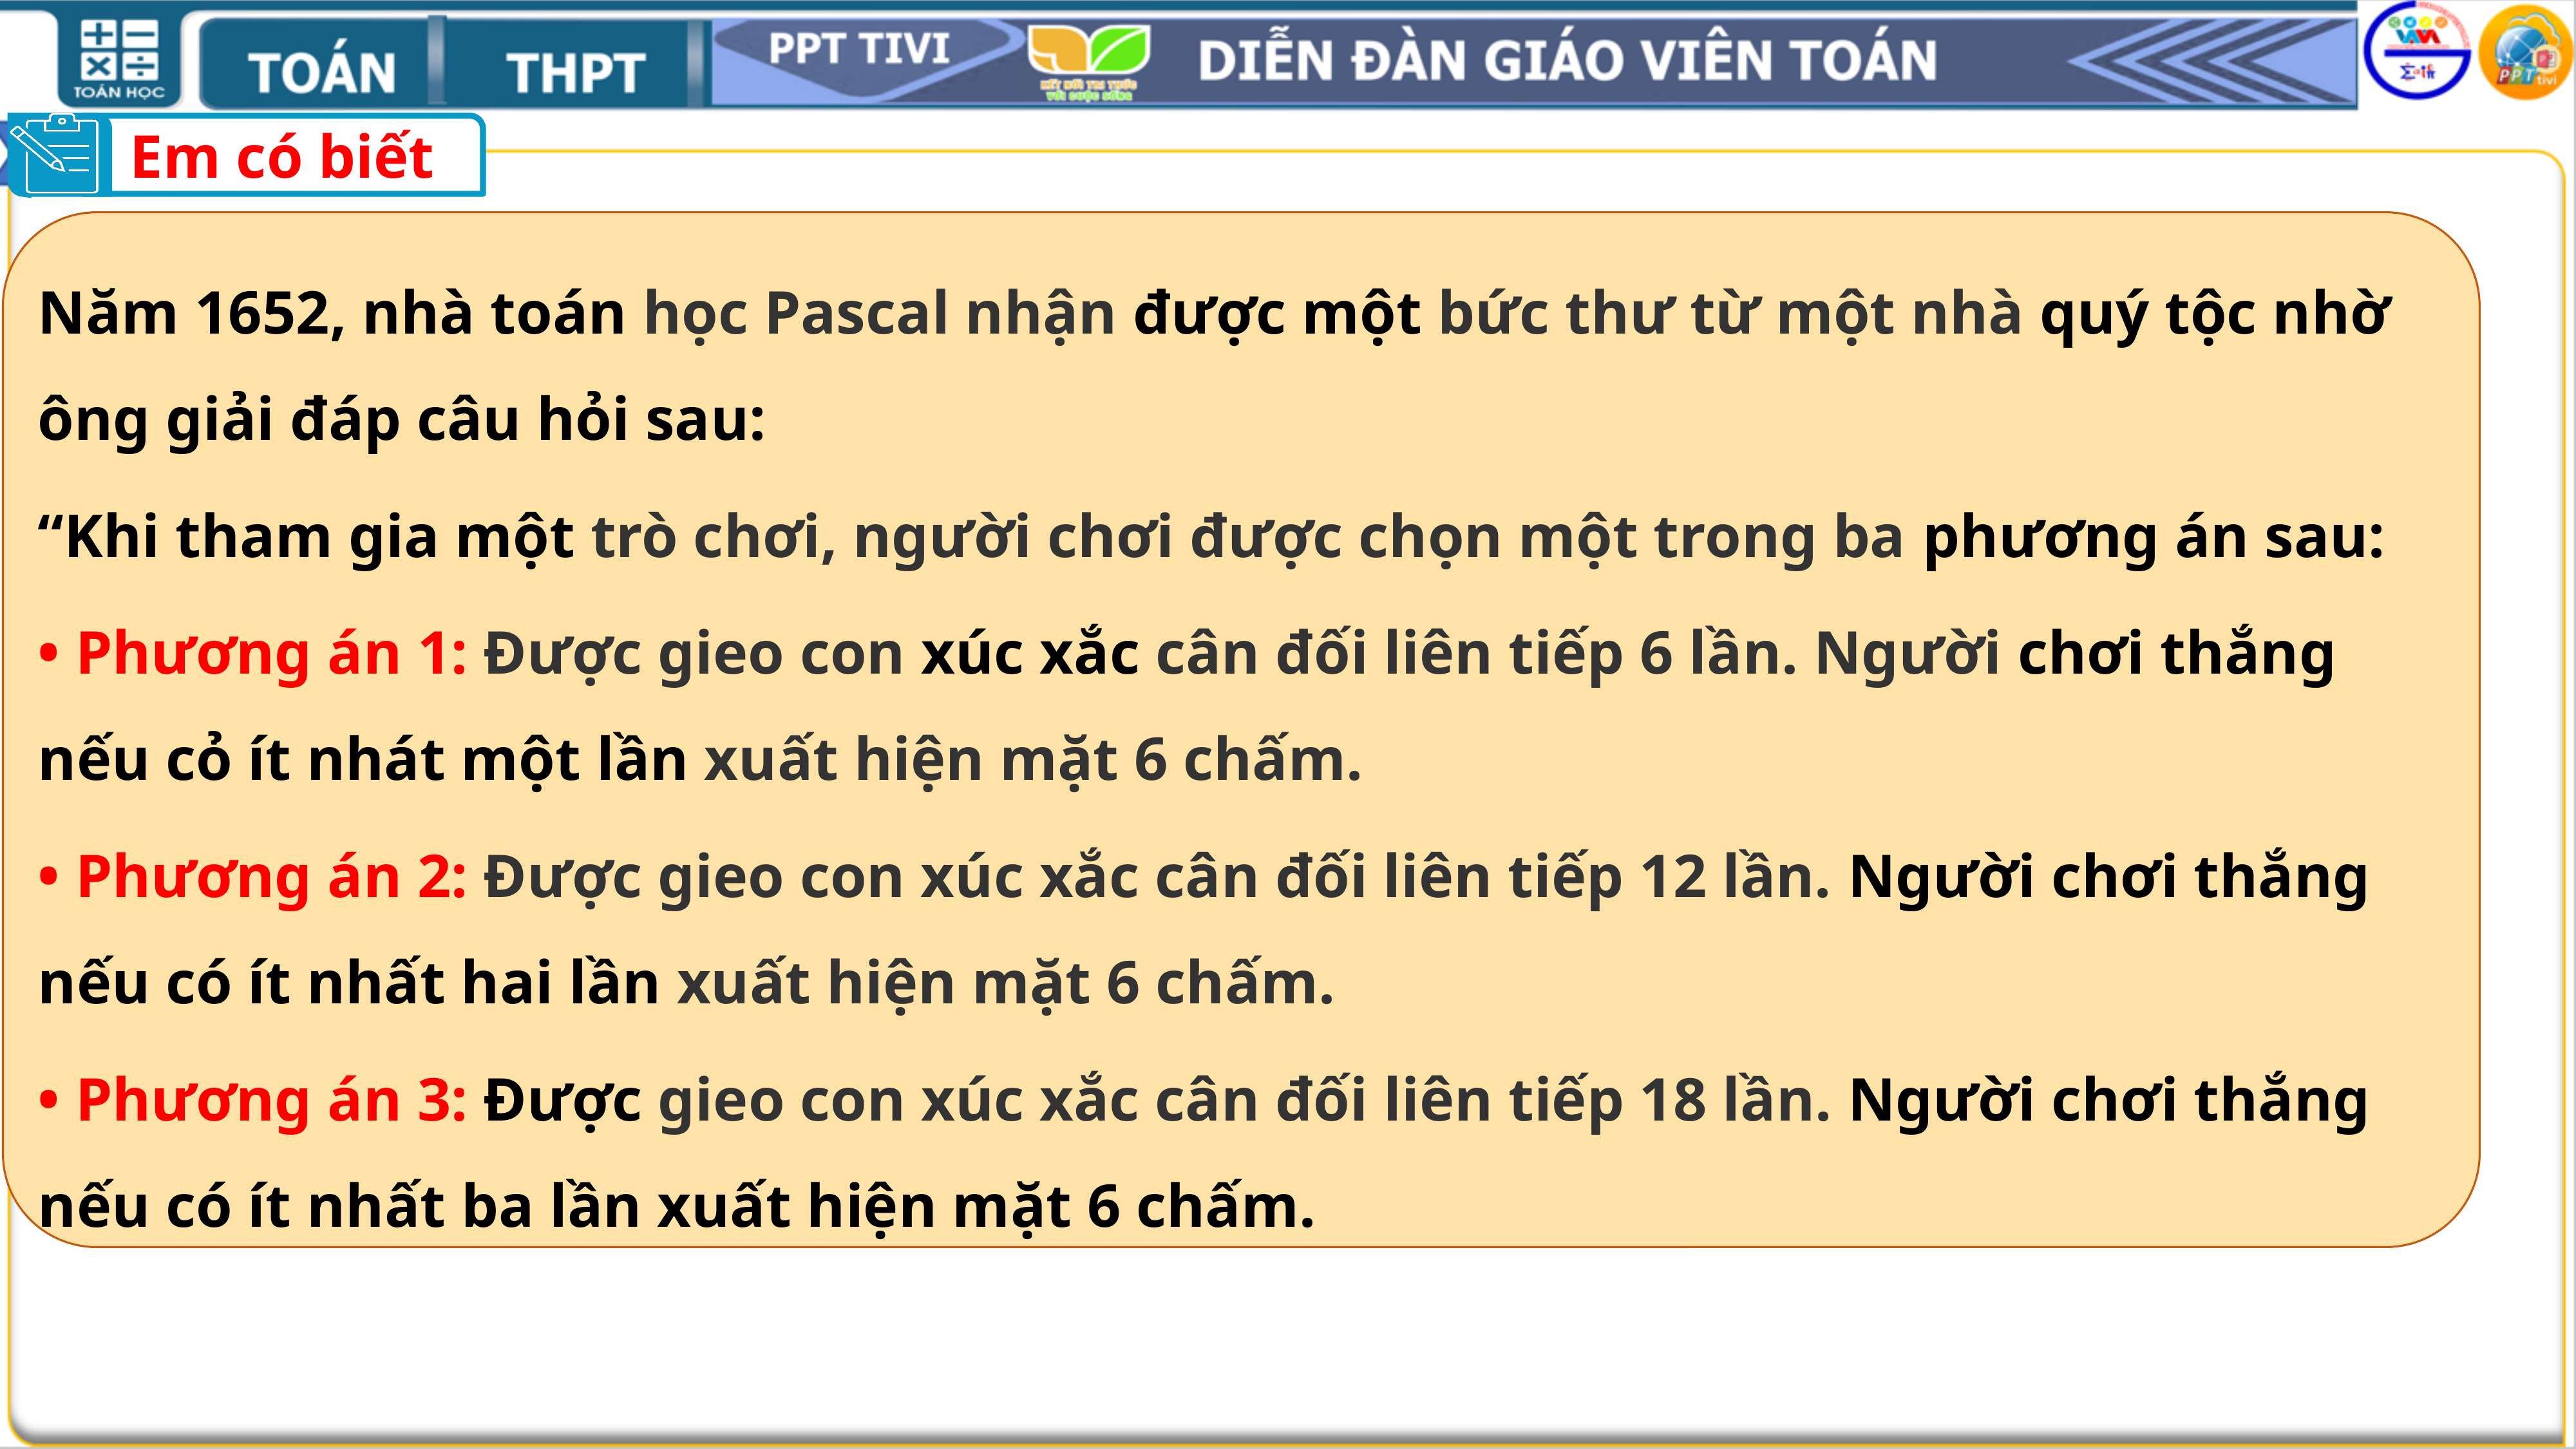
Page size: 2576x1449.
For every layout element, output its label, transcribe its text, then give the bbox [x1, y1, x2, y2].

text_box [0, 104, 483, 202]
picture [0, 0, 2576, 1449]
text_box Năm 1652, nhà toán học Pascal nhận được một bức thư từ một nhà quý tộc nhờ ông giải đáp câu hỏi sau: “Khi tham gia một trò chơi, người chơi được chọn một trong ba phương án sau: • Phương án 1: Được gieo con xúc xắc cân đối liên tiếp 6 lần. Người chơi thắng nếu cỏ ít nhát một lần xuất hiện mặt 6 chấm. • Phương án 2: Được gieo con xúc xắc cân đối liên tiếp 12 lần. Người chơi thắng nếu có ít nhất hai lần xuất hiện mặt 6 chấm. • Phương án 3: Được gieo con xúc xắc cân đối liên tiếp 18 lần. Người chơi thắng nếu có ít nhất ba lần xuất hiện mặt 6 chấm. [2, 211, 2481, 1248]
